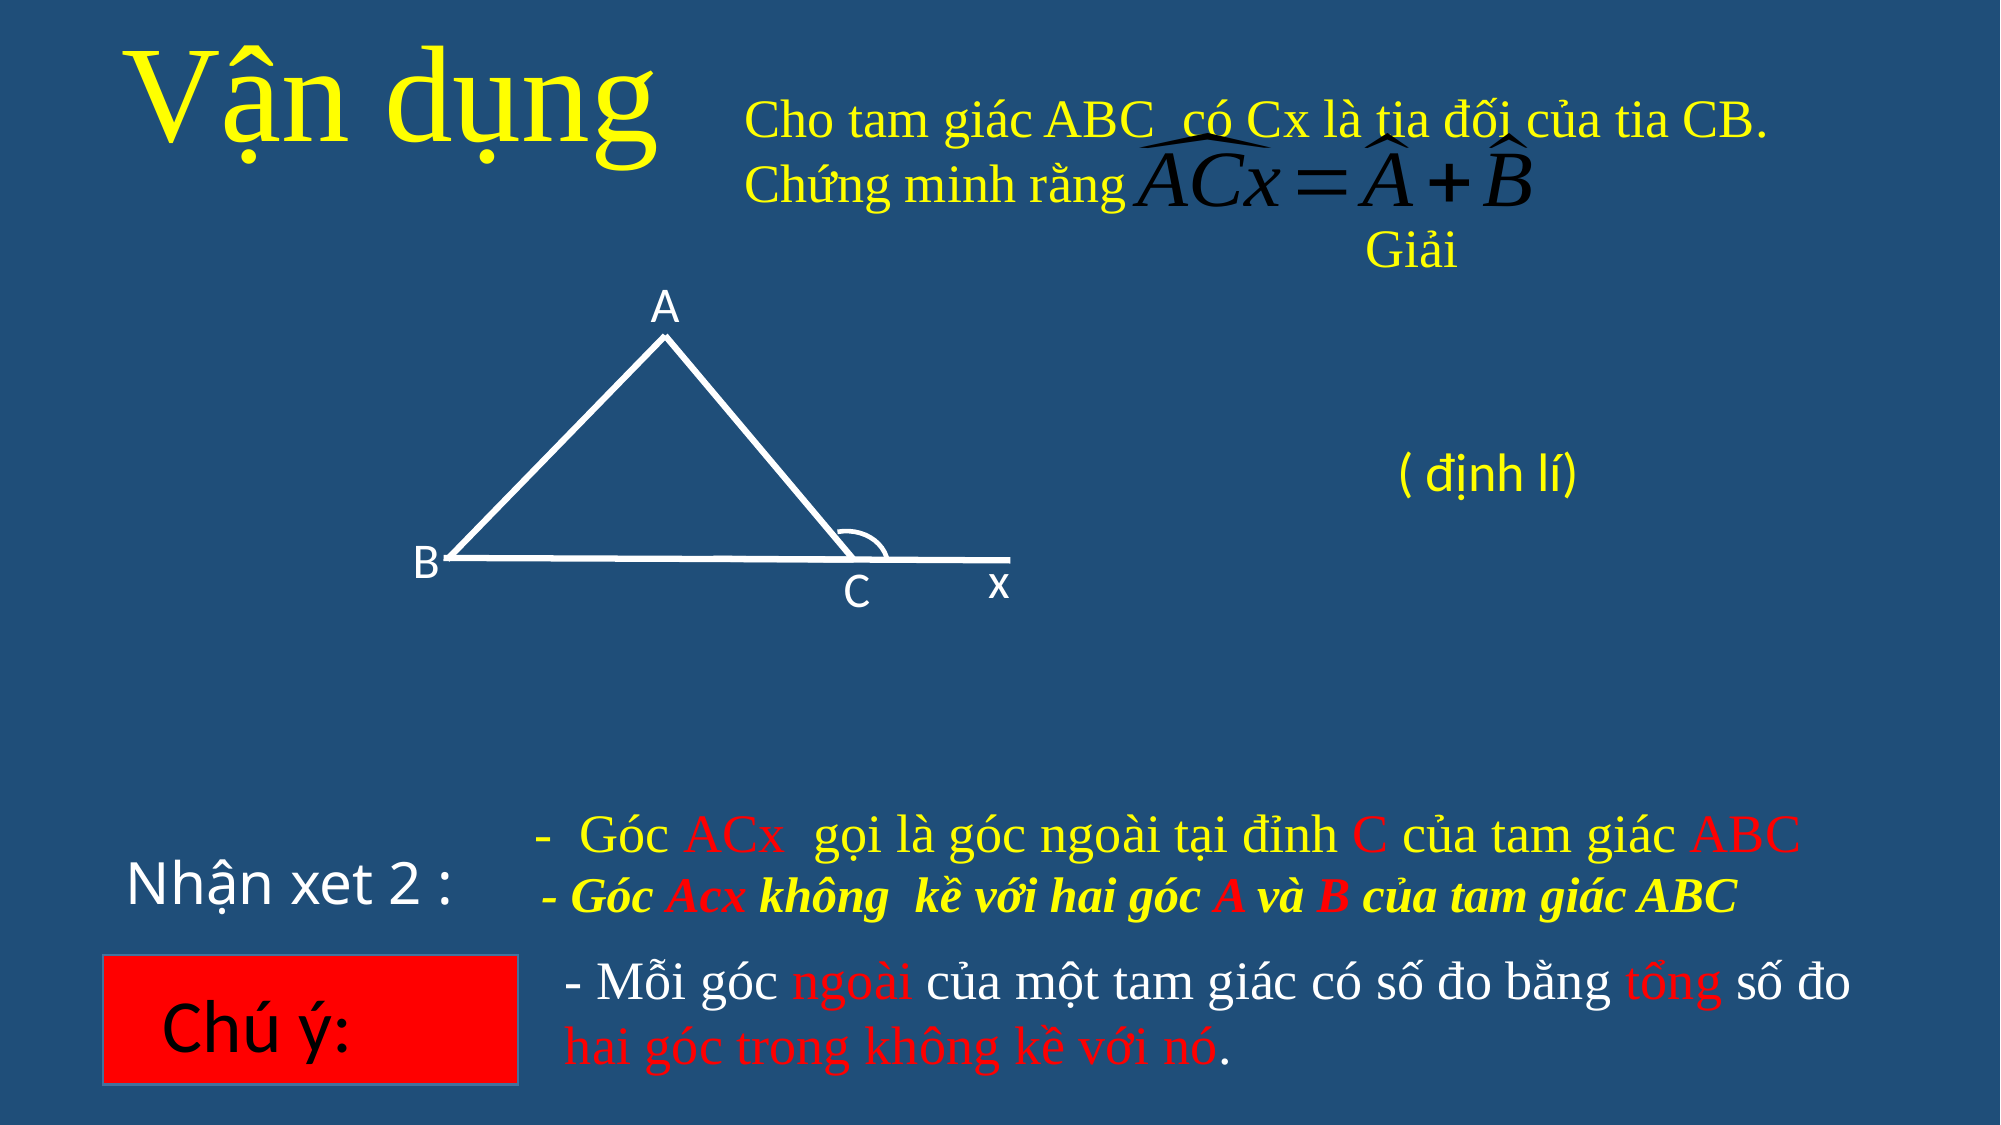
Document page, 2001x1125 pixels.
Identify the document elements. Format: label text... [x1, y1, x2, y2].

text_box Cho tam giác ABC có Cx là tia đối của tia CB. Chứng minh rằng Giải [729, 75, 1799, 286]
text_box [102, 954, 519, 1086]
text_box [401, 264, 1023, 626]
text_box - Góc ACx gọi là góc ngoài tại đỉnh C của tam giác ABC - Góc Acx không kề với hai góc A và B của tam giác ABC [492, 790, 1866, 996]
text_box Chú ý: [148, 970, 500, 1076]
text_box Nhận xet 2 : [111, 805, 492, 931]
text_box Vận dụng [106, 0, 709, 177]
text_box - Mỗi góc ngoài của một tam giác có số đo bằng tổng số đo hai góc trong không kề với nó. [536, 938, 1981, 1083]
